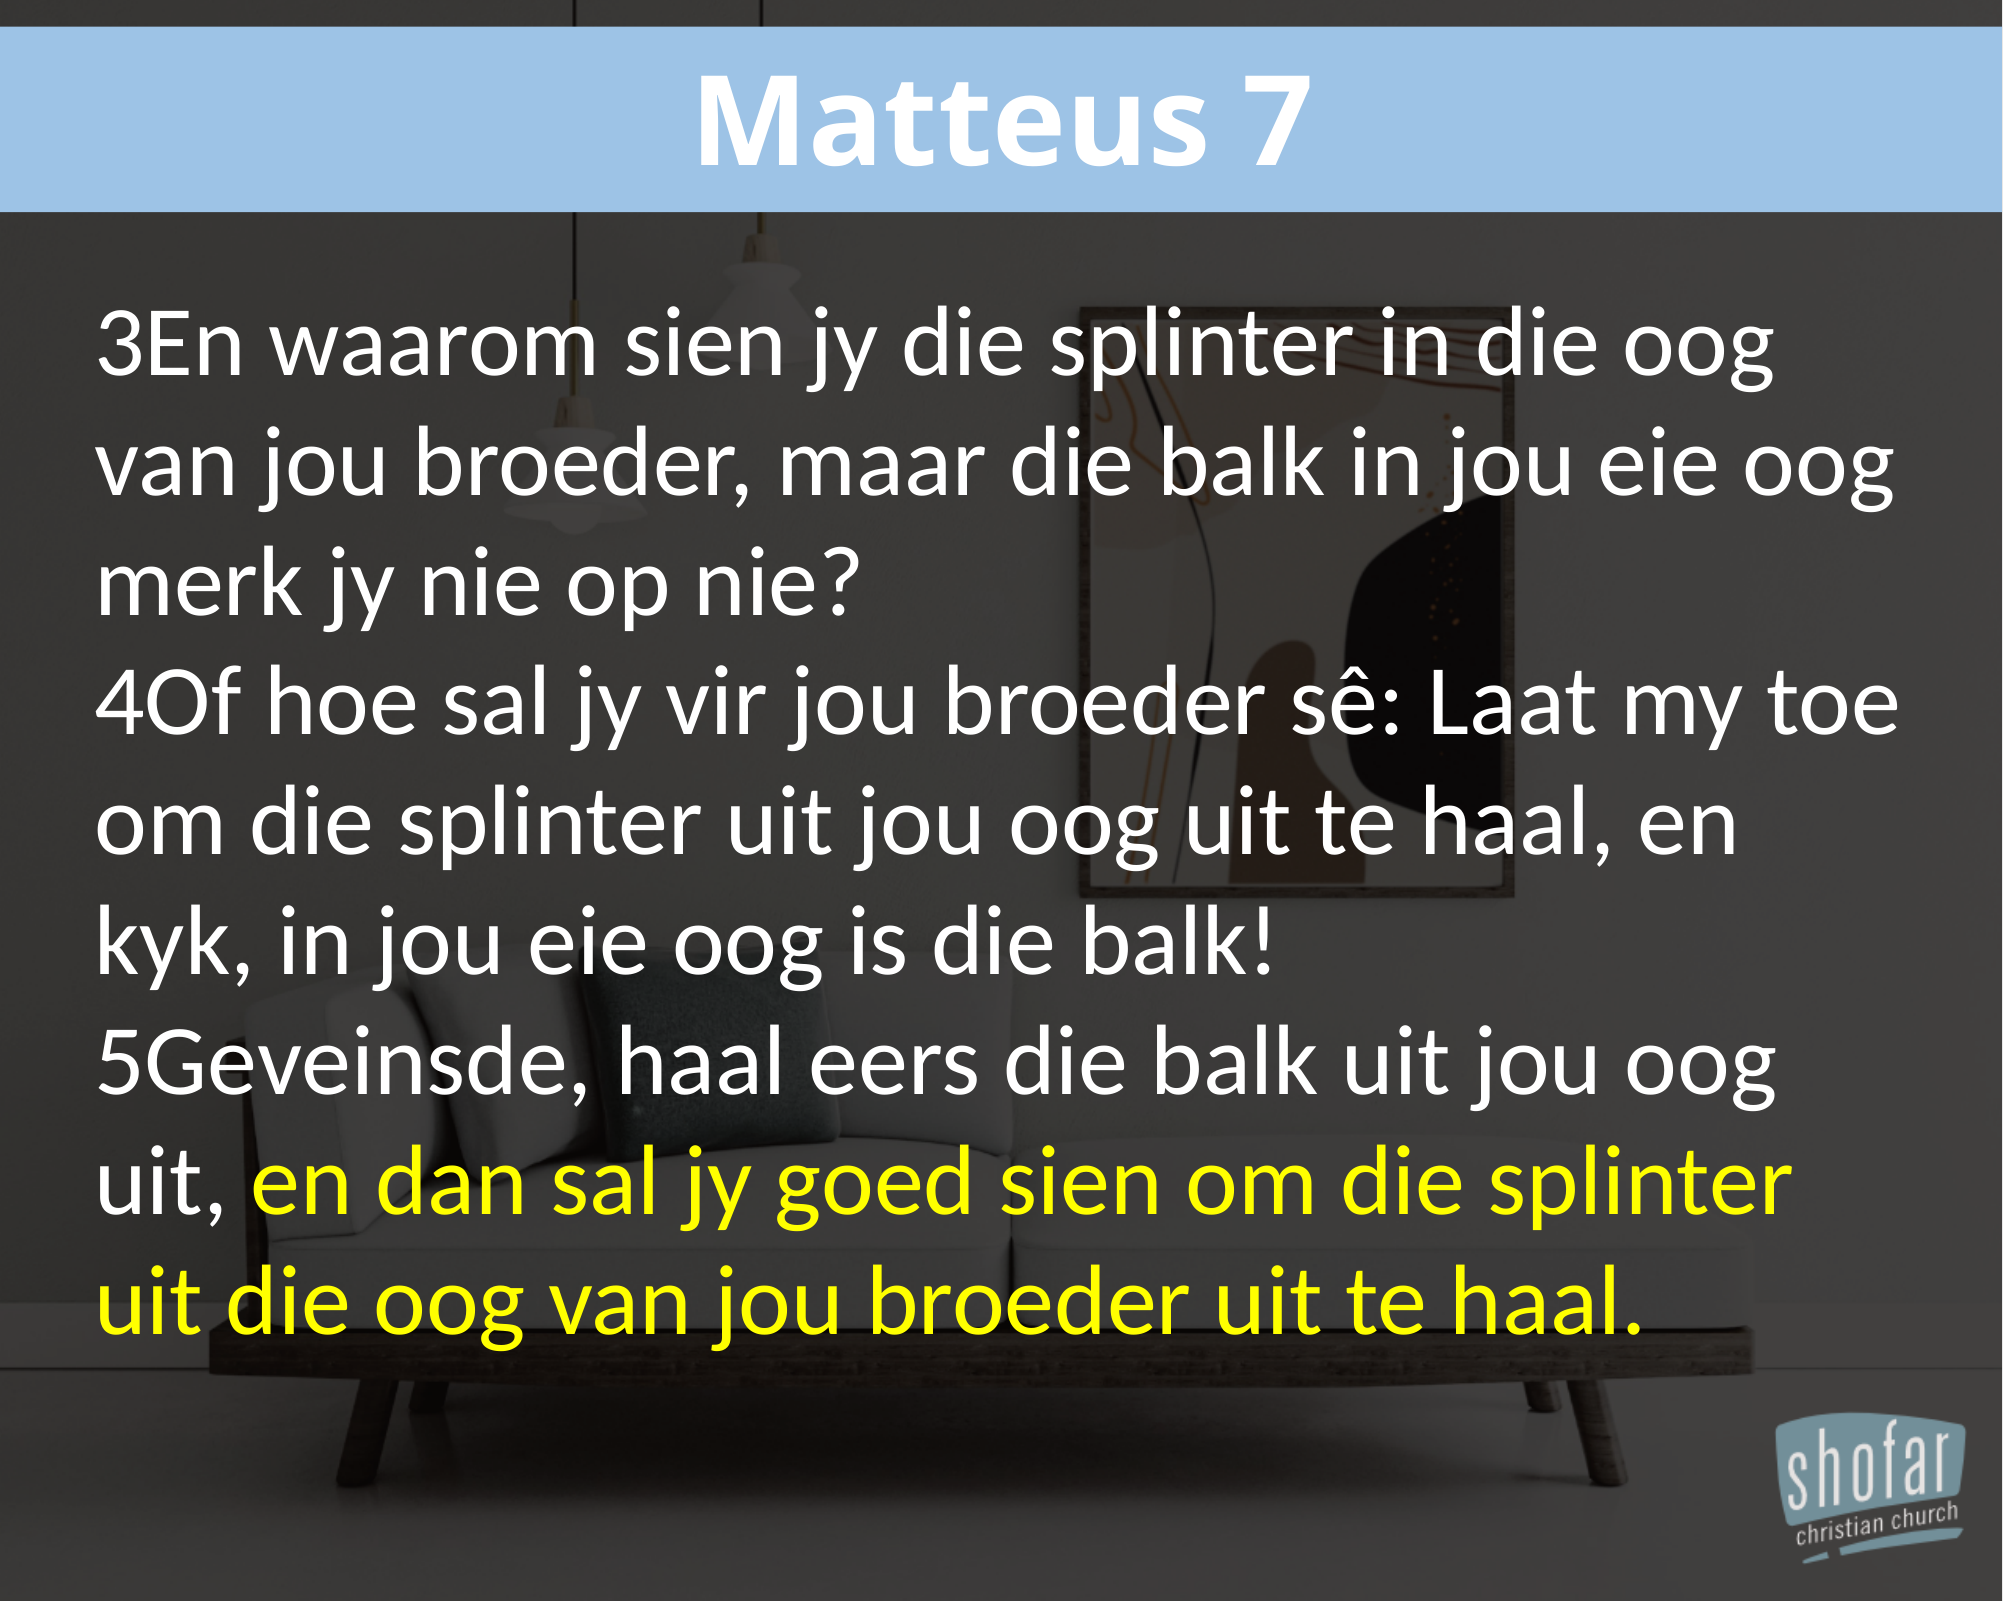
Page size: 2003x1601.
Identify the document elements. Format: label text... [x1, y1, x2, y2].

text_box 3En waarom sien jy die splinter in die oog van jou broeder, maar die balk in jou eie oog merk jy nie op nie? 4Of hoe sal jy vir jou broeder sê: Laat my toe om die splinter uit jou oog uit te haal, en kyk, in jou eie oog is die balk! 5Geveinsde, haal eers die balk uit jou oog uit, en dan sal jy goed sien om die splinter uit die oog van jou broeder uit te haal. [84, 300, 1918, 1362]
picture [0, 300, 2003, 1601]
text_box Matteus 7 [0, 0, 2003, 300]
